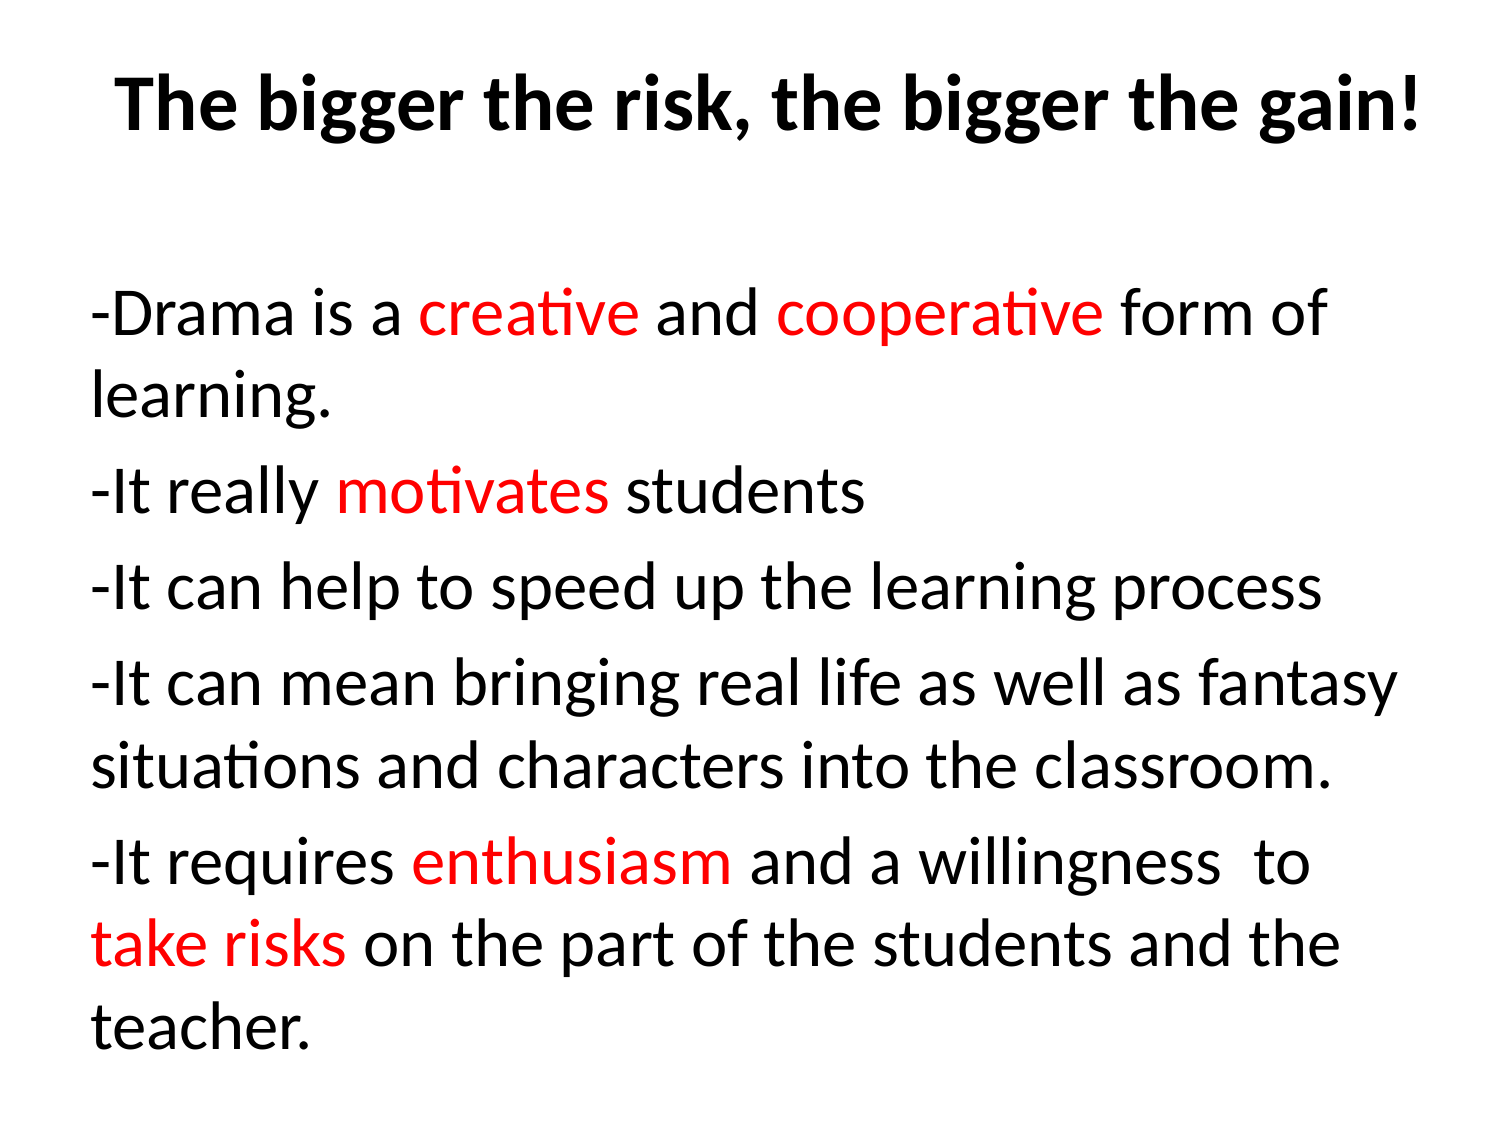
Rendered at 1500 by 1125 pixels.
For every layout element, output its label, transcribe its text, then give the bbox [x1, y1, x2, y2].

list -Drama is a creative and cooperative form of learning. -It really motivates students -It can help to speed up the learning process -It can mean bringing real life as well as fantasy situations and characters into the classroom. -It requires enthusiasm and a willingness to take risks on the part of the students and the teacher. [75, 192, 1425, 1093]
title The bigger the risk, the bigger the gain! [42, 4, 1500, 193]
